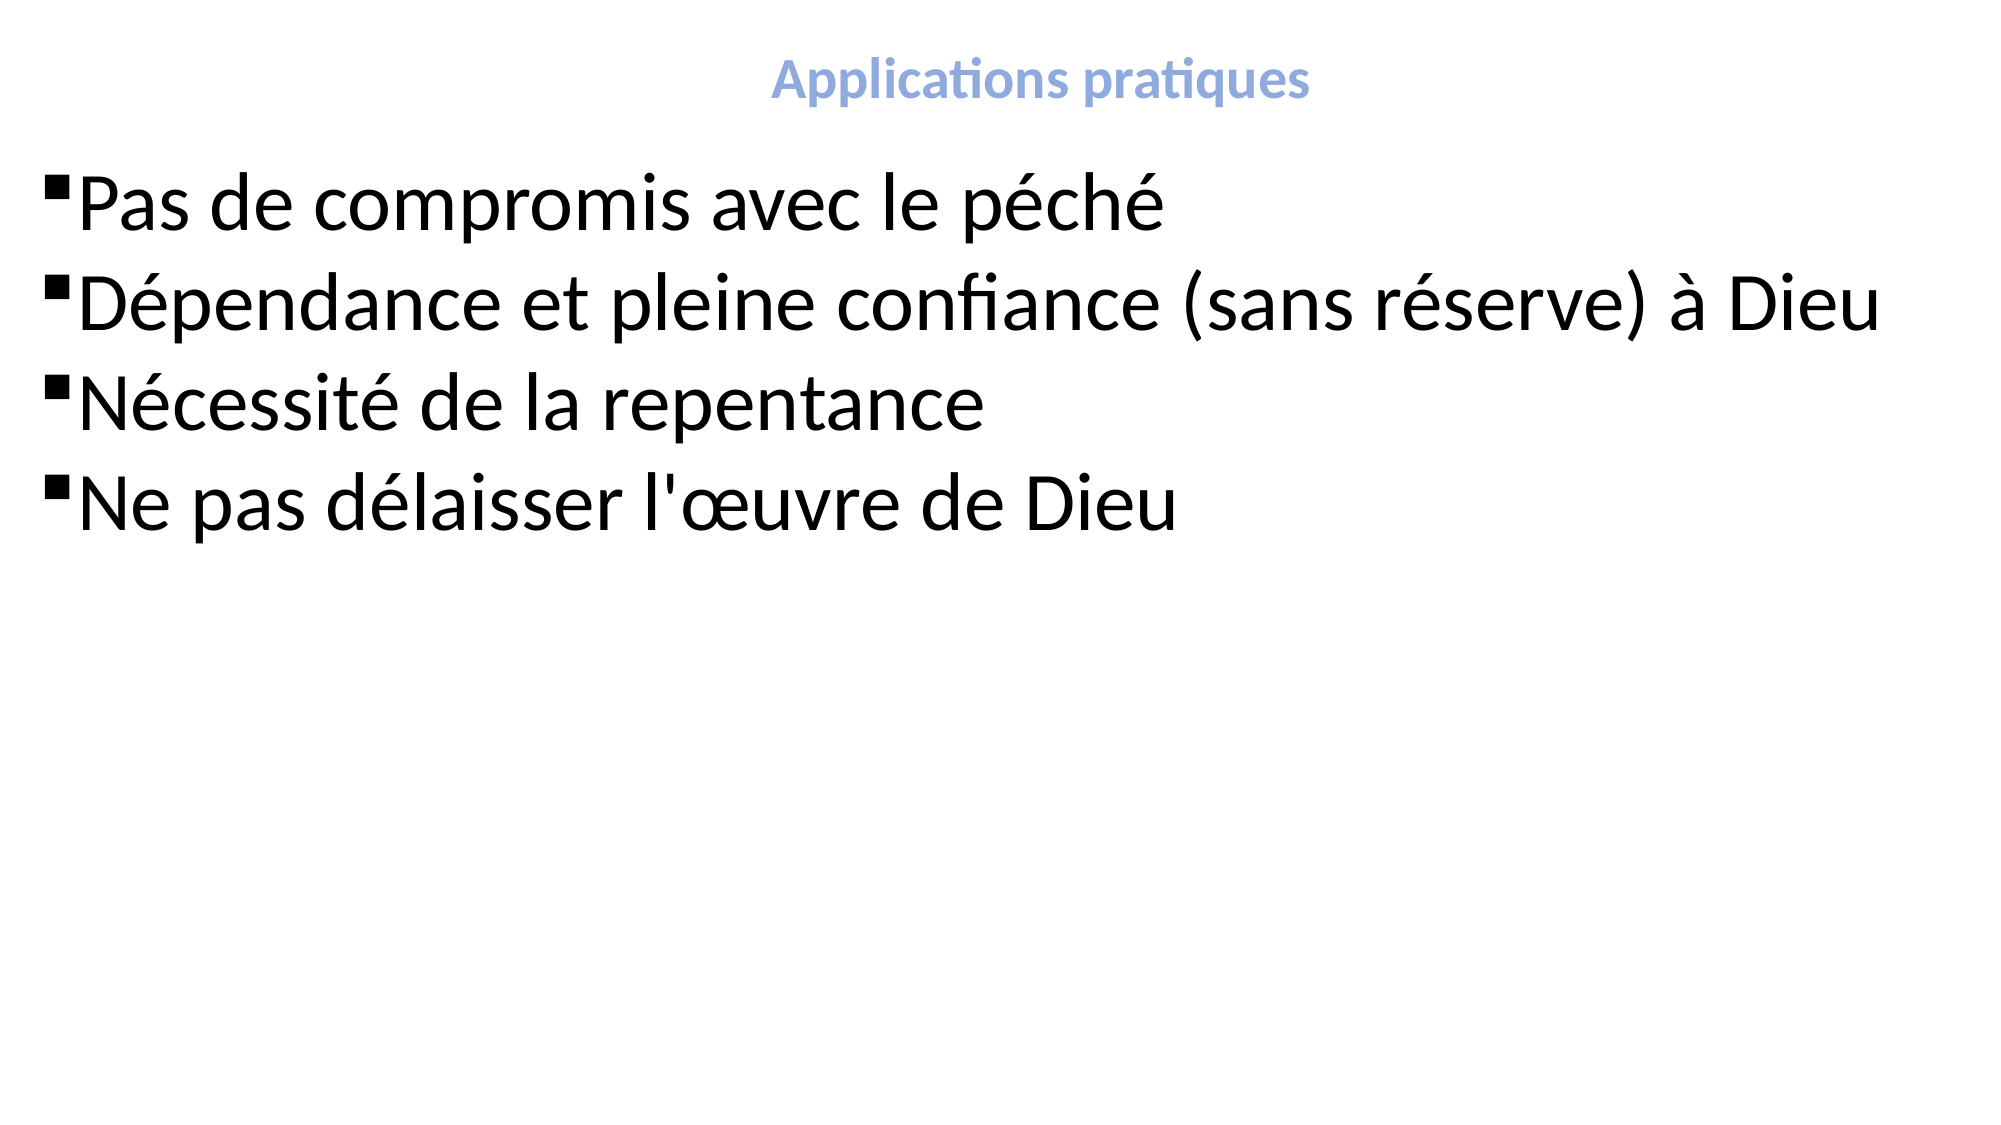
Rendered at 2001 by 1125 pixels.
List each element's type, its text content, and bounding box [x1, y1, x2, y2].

text_box Applications pratiques [212, 33, 1870, 118]
text_box Pas de compromis avec le péché Dépendance et pleine confiance (sans réserve) à Dieu Nécessité de la repentance Ne pas délaisser l'œuvre de Dieu [23, 140, 1966, 555]
